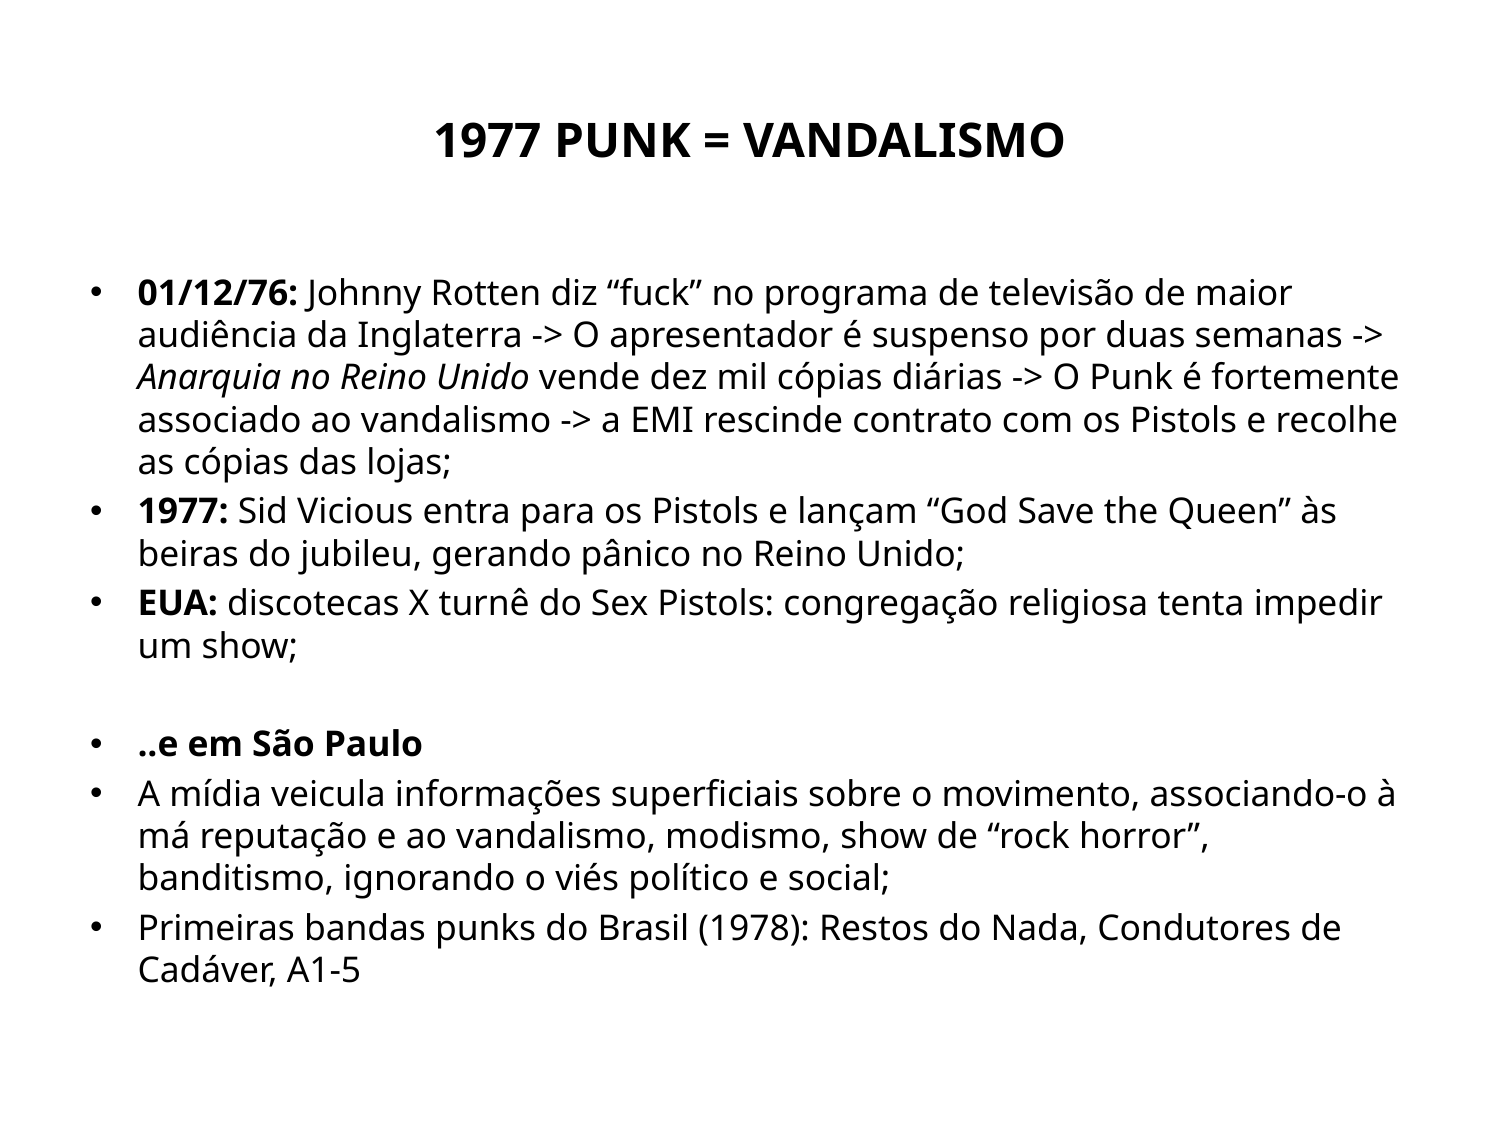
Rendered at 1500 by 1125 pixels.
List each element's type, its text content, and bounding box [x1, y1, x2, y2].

list 01/12/76: Johnny Rotten diz “fuck” no programa de televisão de maior audiência da Inglaterra -> O apresentador é suspenso por duas semanas -> Anarquia no Reino Unido vende dez mil cópias diárias -> O Punk é fortemente associado ao vandalismo -> a EMI rescinde contrato com os Pistols e recolhe as cópias das lojas; 1977: Sid Vicious entra para os Pistols e lançam “God Save the Queen” às beiras do jubileu, gerando pânico no Reino Unido; EUA: discotecas X turnê do Sex Pistols: congregação religiosa tenta impedir um show; ..e em São Paulo A mídia veicula informações superficiais sobre o movimento, associando-o à má reputação e ao vandalismo, modismo, show de “rock horror”, banditismo, ignorando o viés político e social; Primeiras bandas punks do Brasil (1978): Restos do Nada, Condutores de Cadáver, A1-5 [75, 262, 1425, 1005]
title 1977 PUNK = VANDALISMO [75, 45, 1425, 233]
